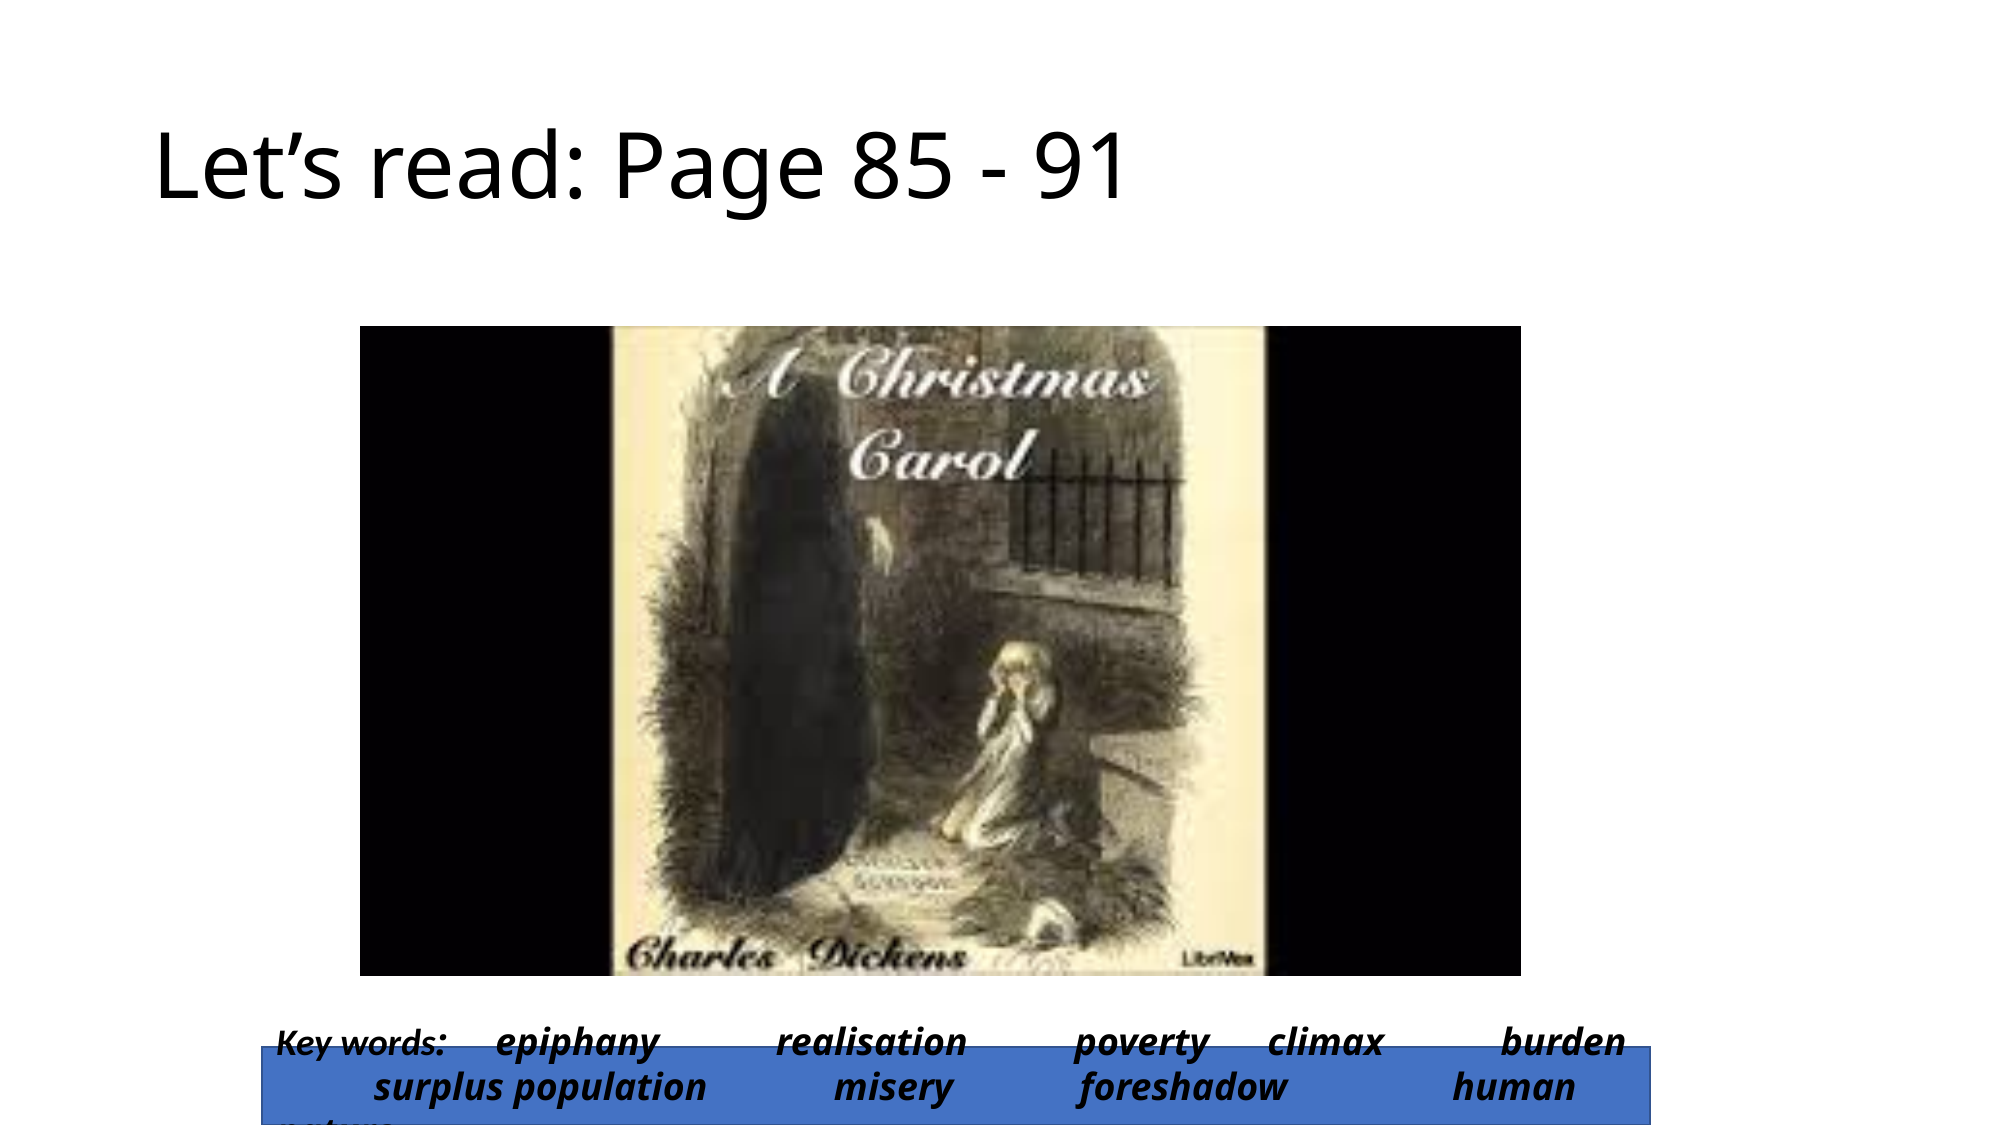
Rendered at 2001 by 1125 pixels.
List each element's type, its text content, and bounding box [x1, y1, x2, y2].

title Let’s read: Page 85 - 91 [137, 59, 1863, 278]
text_box Key words: epiphany realisation poverty climax burden surplus population misery foreshadow human nature [261, 1046, 1651, 1125]
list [360, 326, 1521, 976]
